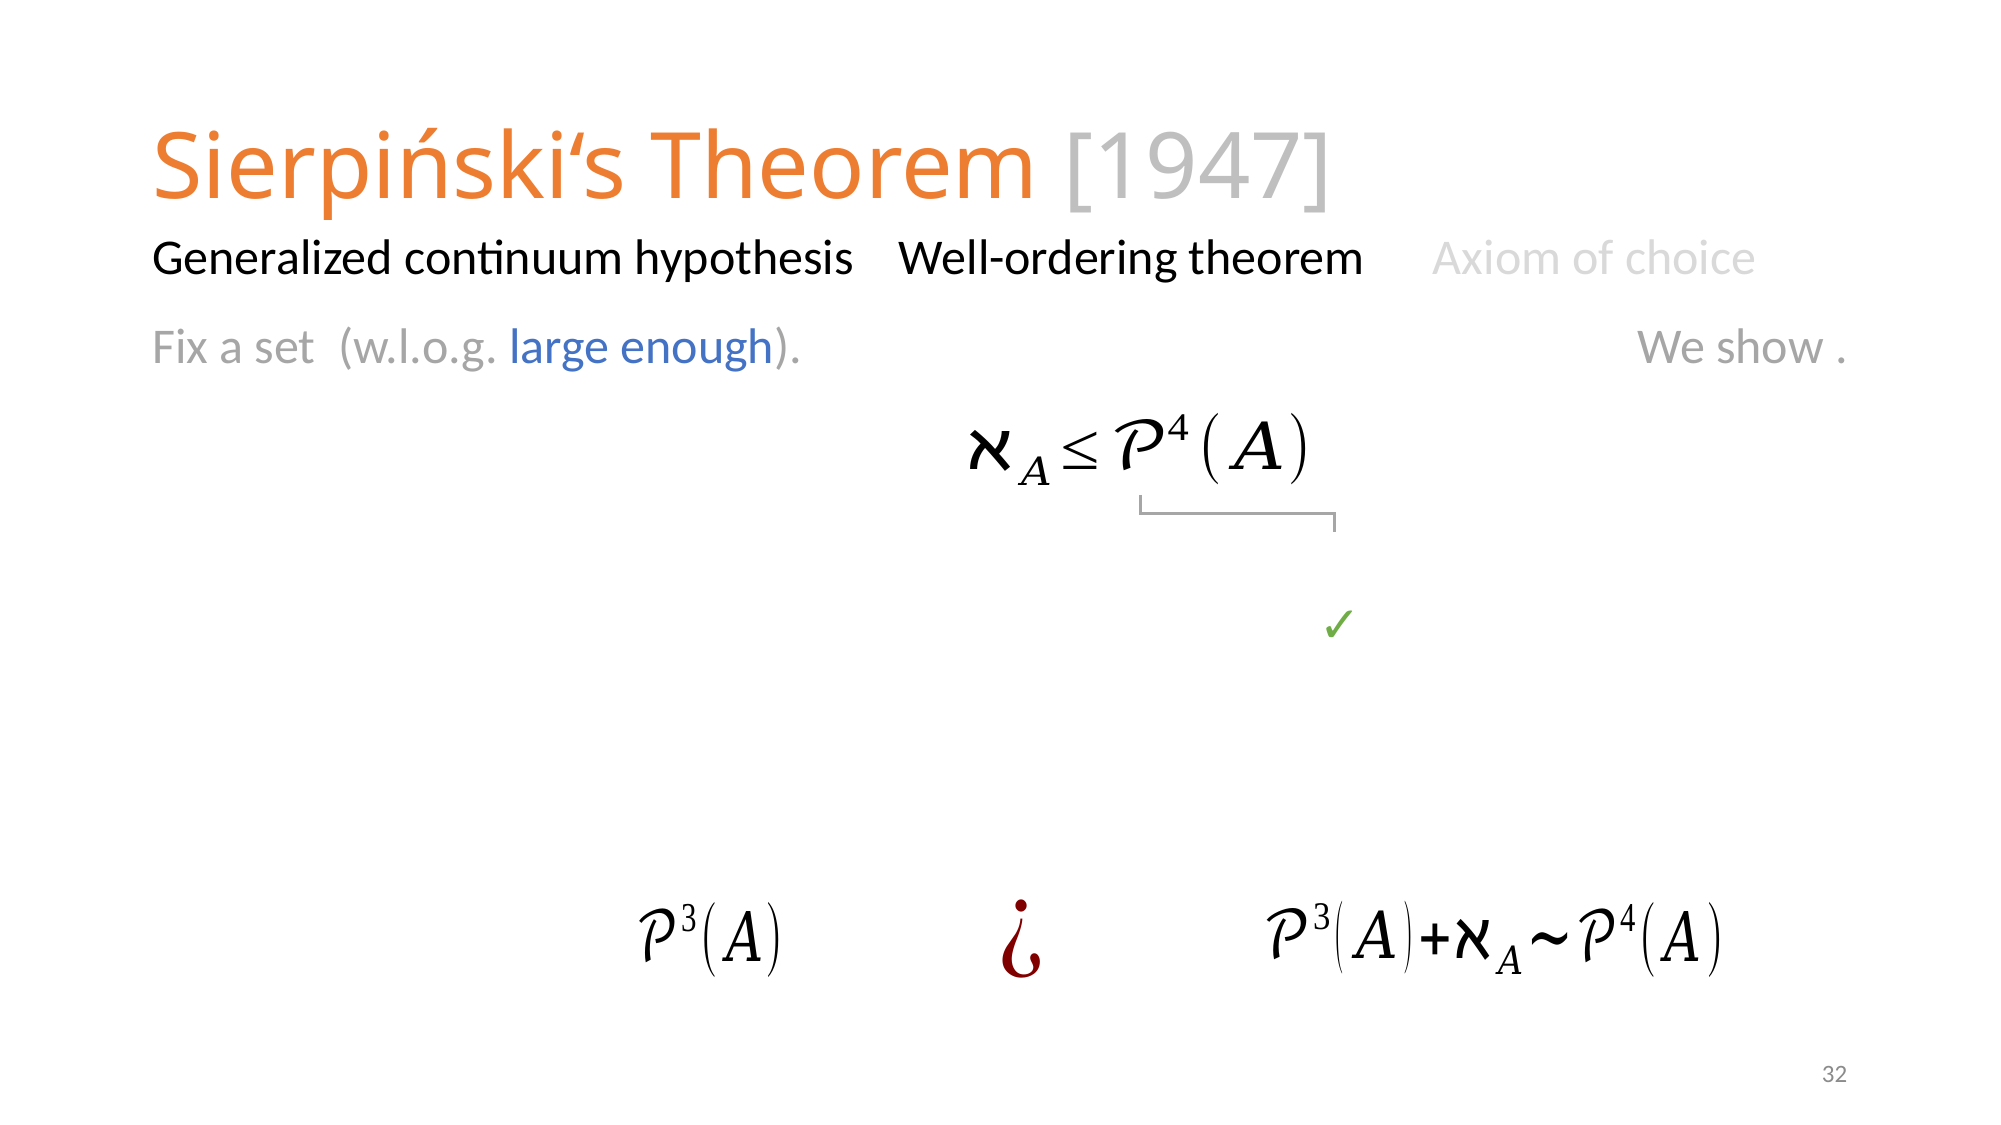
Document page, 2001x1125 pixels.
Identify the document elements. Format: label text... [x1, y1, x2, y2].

title Sierpiński‘s Theorem [1947] [137, 59, 1863, 278]
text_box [1218, 416, 1257, 611]
slide_number 32 [1412, 1042, 1863, 1103]
